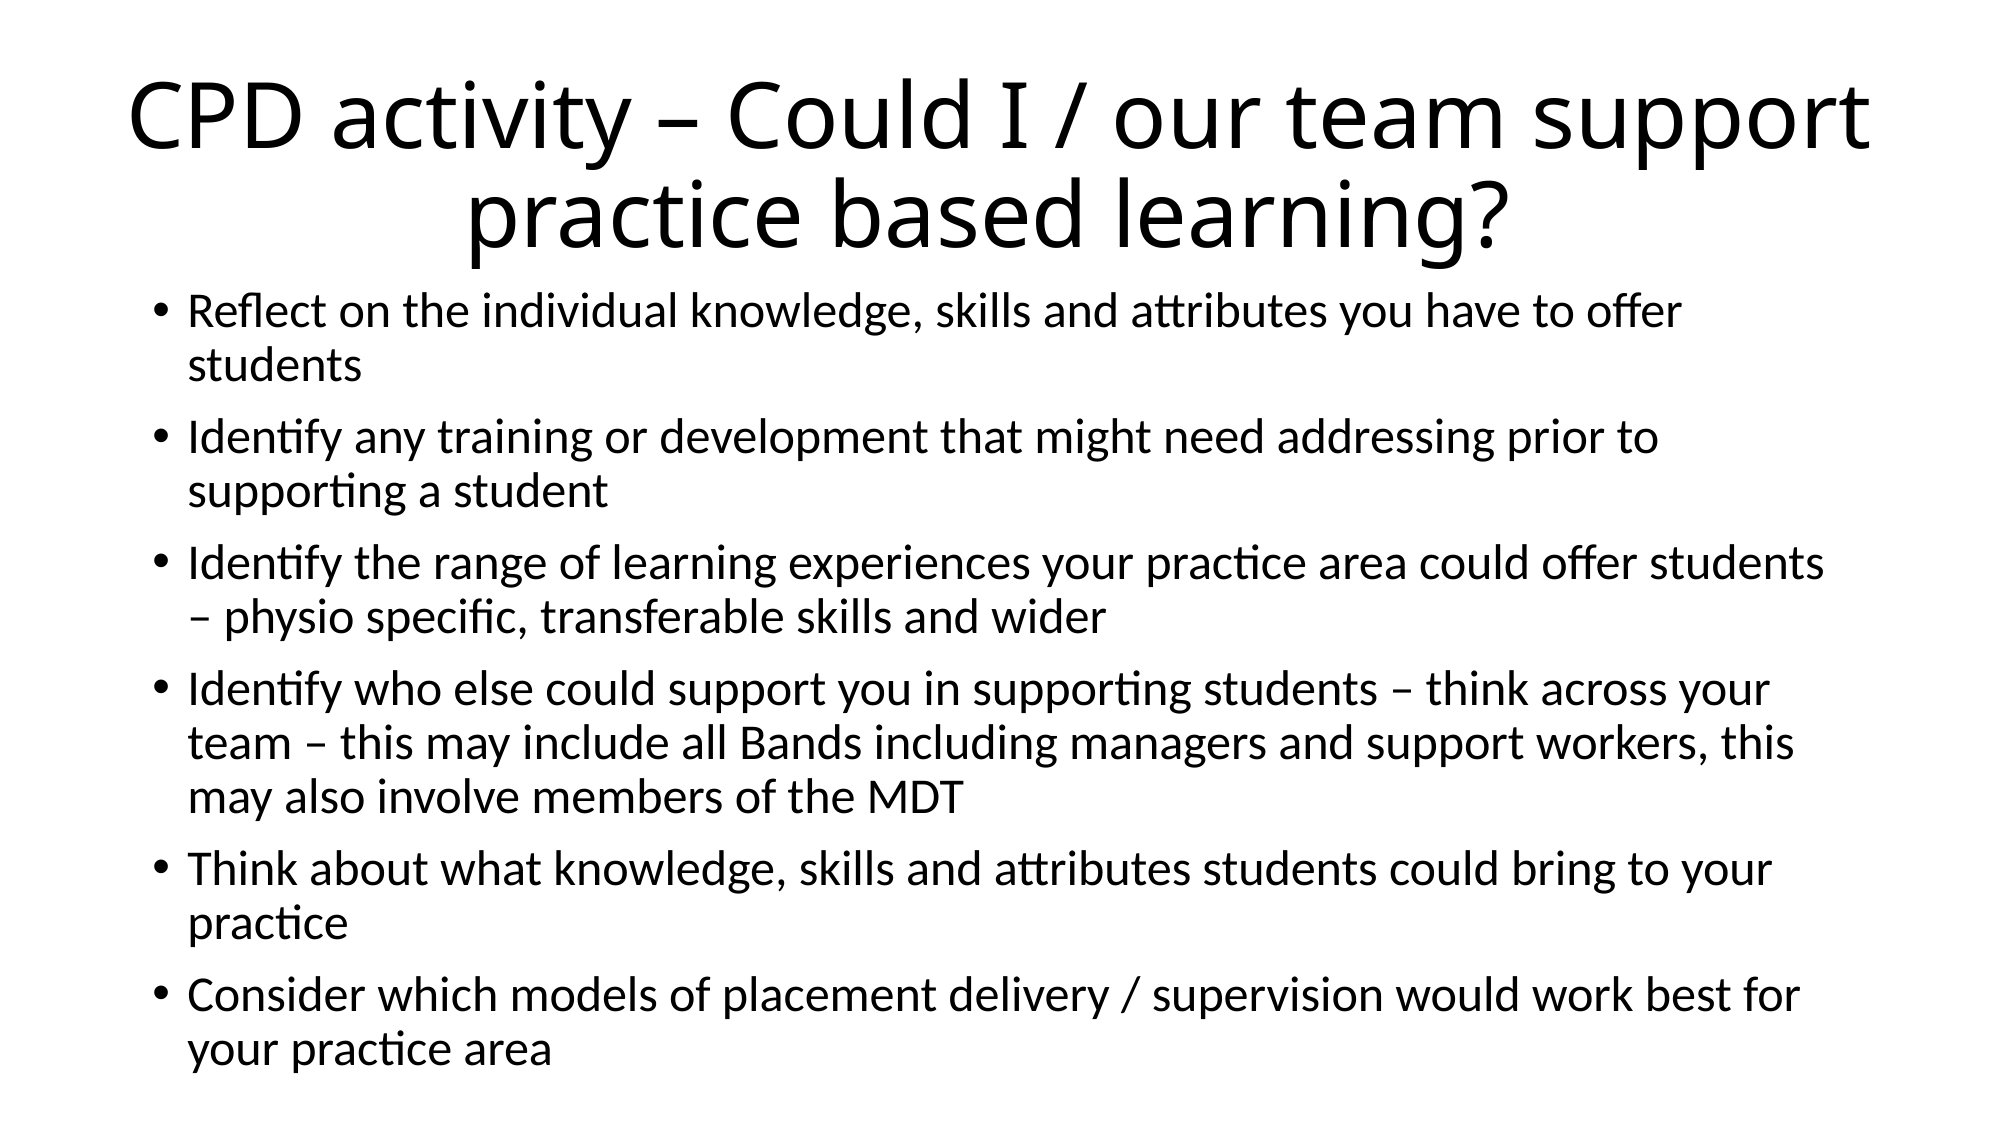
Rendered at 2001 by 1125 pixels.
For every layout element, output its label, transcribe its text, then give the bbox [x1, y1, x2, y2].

title CPD activity – Could I / our team support practice based learning? [31, 59, 1968, 278]
list Reflect on the individual knowledge, skills and attributes you have to offer students Identify any training or development that might need addressing prior to supporting a student Identify the range of learning experiences your practice area could offer students – physio specific, transferable skills and wider Identify who else could support you in supporting students – think across your team – this may include all Bands including managers and support workers, this may also involve members of the MDT Think about what knowledge, skills and attributes students could bring to your practice Consider which models of placement delivery / supervision would work best for your practice area [137, 277, 1863, 1093]
